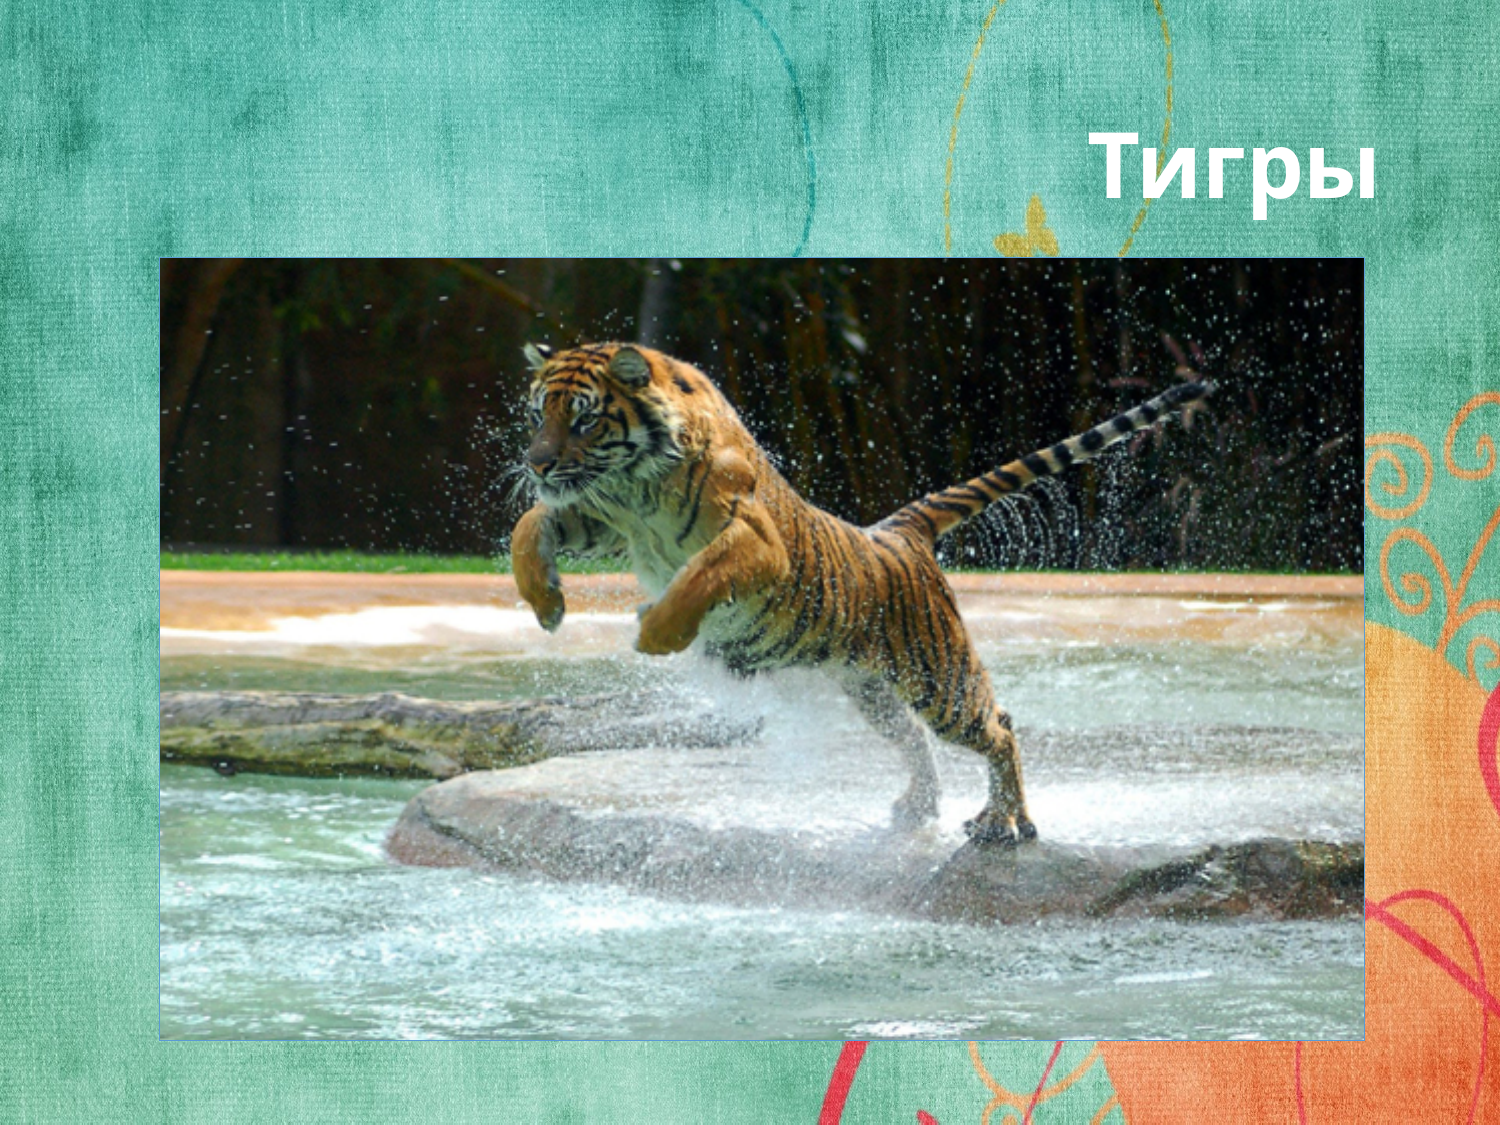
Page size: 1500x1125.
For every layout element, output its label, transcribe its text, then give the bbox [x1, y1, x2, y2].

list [159, 257, 1365, 1041]
picture [0, 0, 1500, 1125]
title Тигры [103, 59, 1397, 278]
